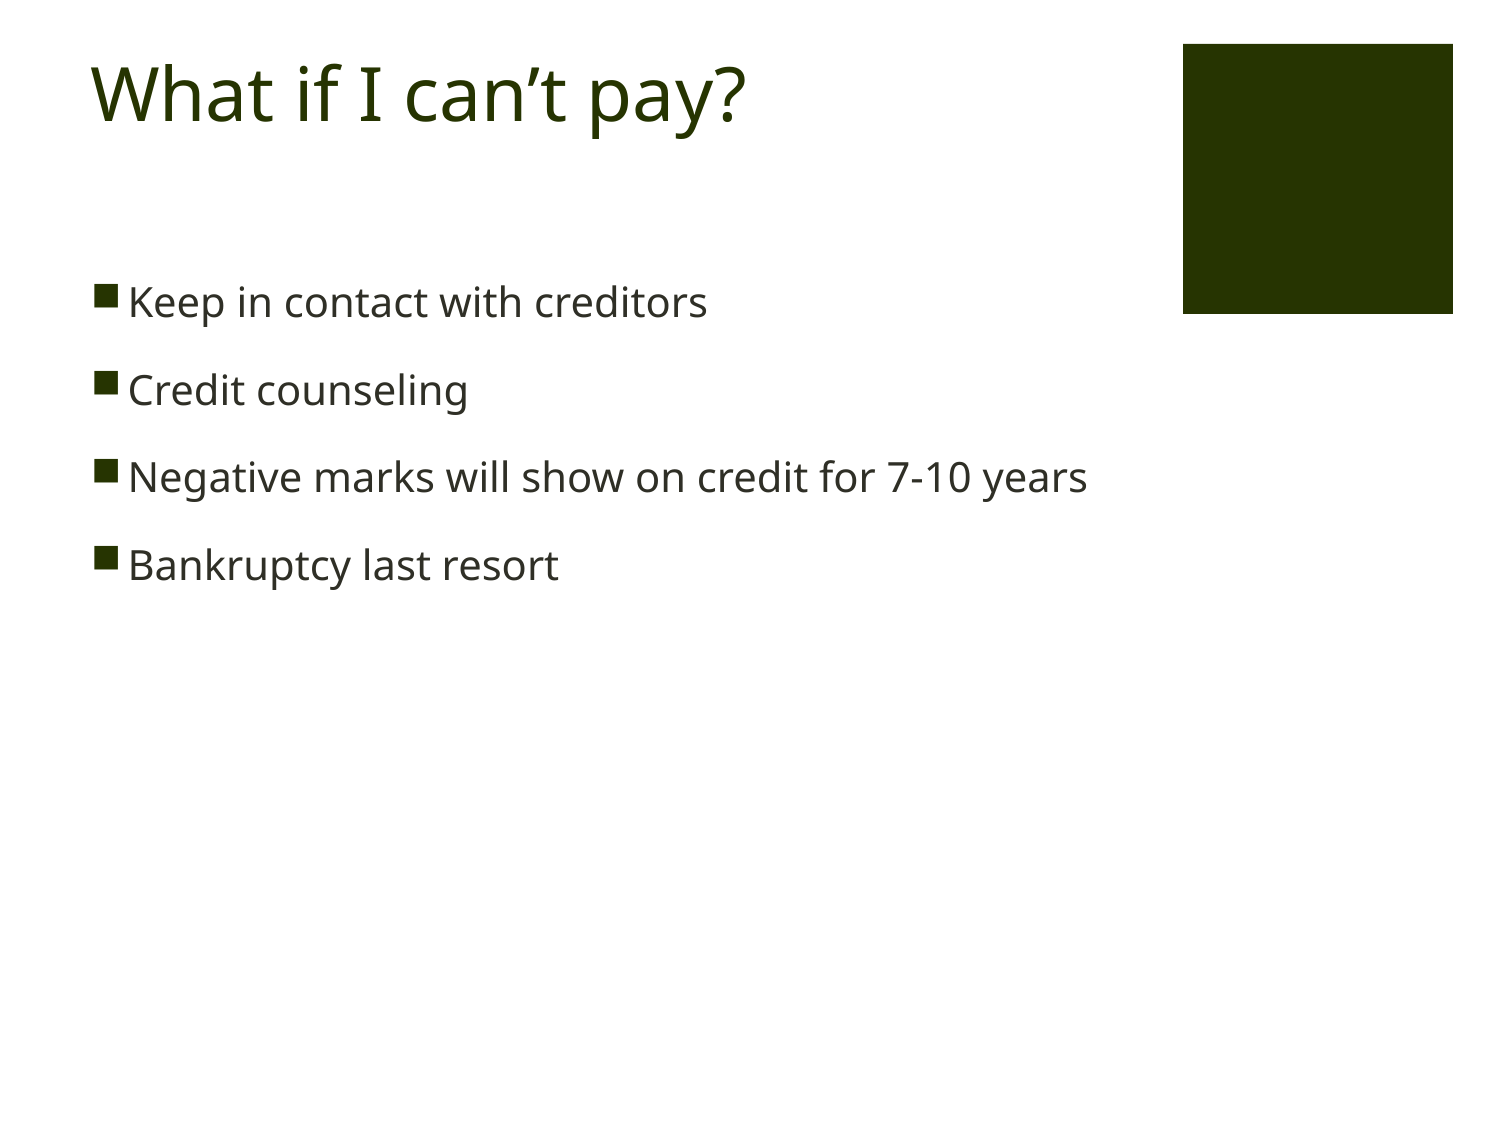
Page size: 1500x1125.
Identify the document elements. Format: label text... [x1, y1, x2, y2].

title What if I can’t pay? [75, 45, 1143, 144]
list Keep in contact with creditors Credit counseling Negative marks will show on credit for 7-10 years Bankruptcy last resort [75, 268, 1143, 912]
